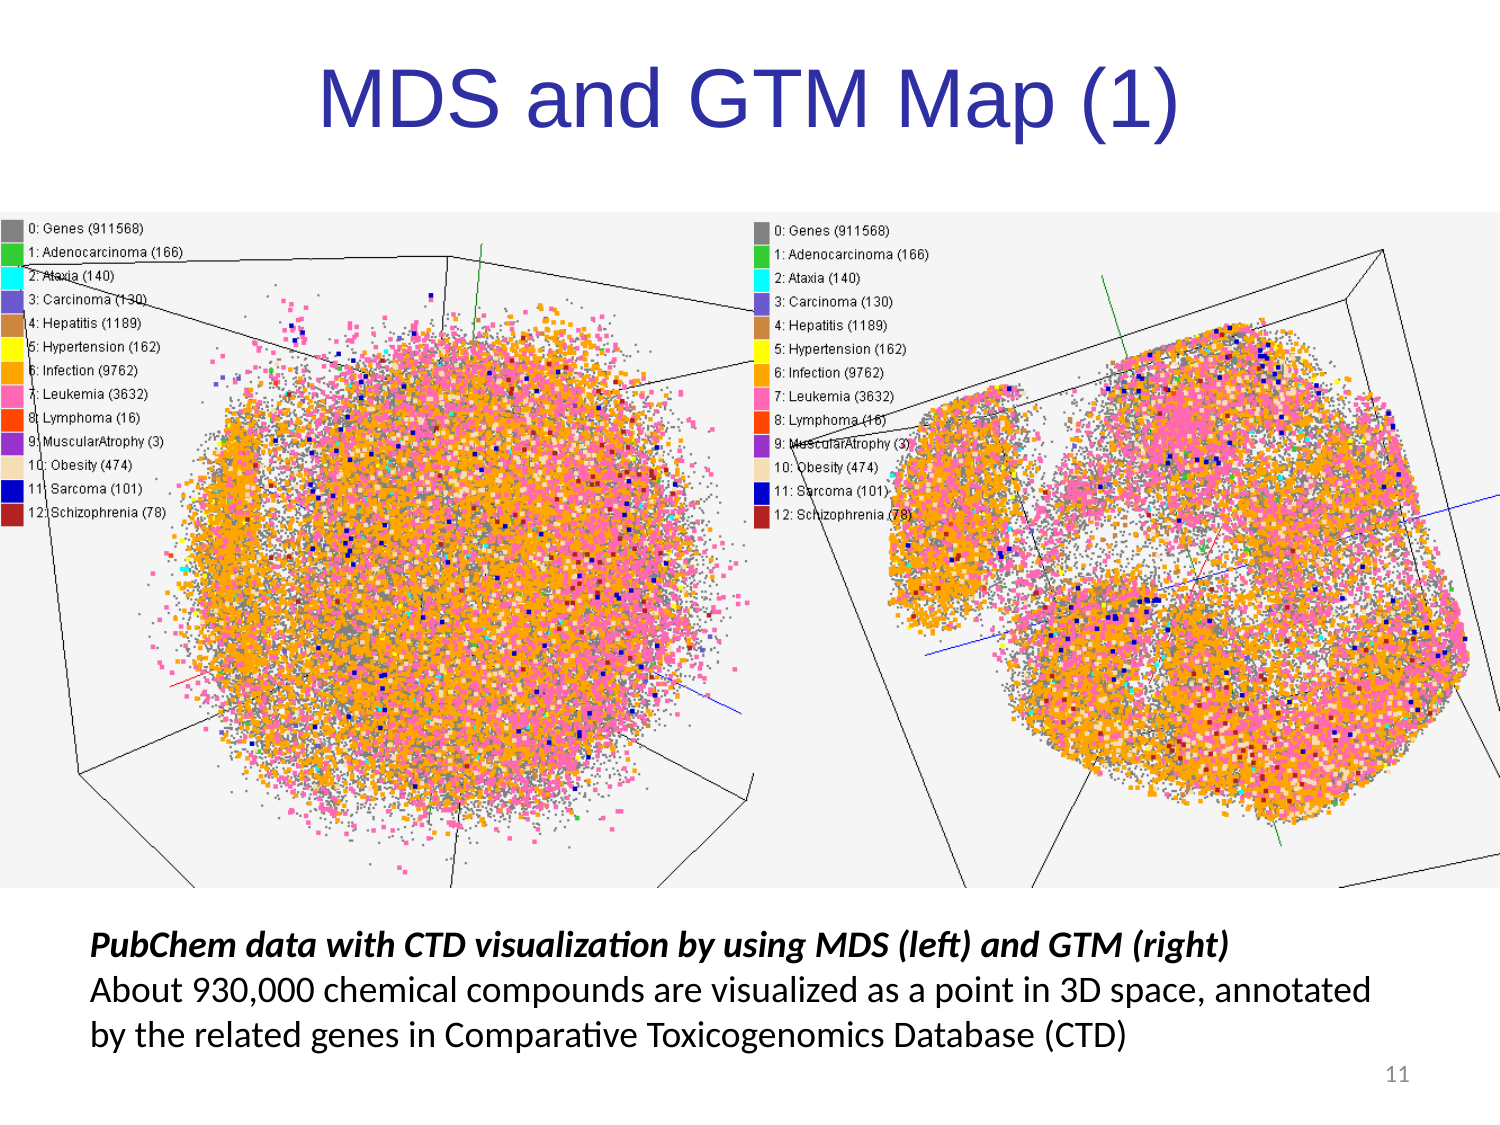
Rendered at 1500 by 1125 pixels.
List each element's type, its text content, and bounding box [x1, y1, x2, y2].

picture [0, 212, 1500, 888]
slide_number 10 [1074, 1063, 1425, 1103]
text_box PubChem data with CTD visualization by using MDS (left) and GTM (right) About 930,000 chemical compounds are visualized as a point in 3D space, annotated by the related genes in Comparative Toxicogenomics Database (CTD) [74, 912, 1425, 1063]
title MDS and GTM Map (1) [75, 0, 1425, 188]
